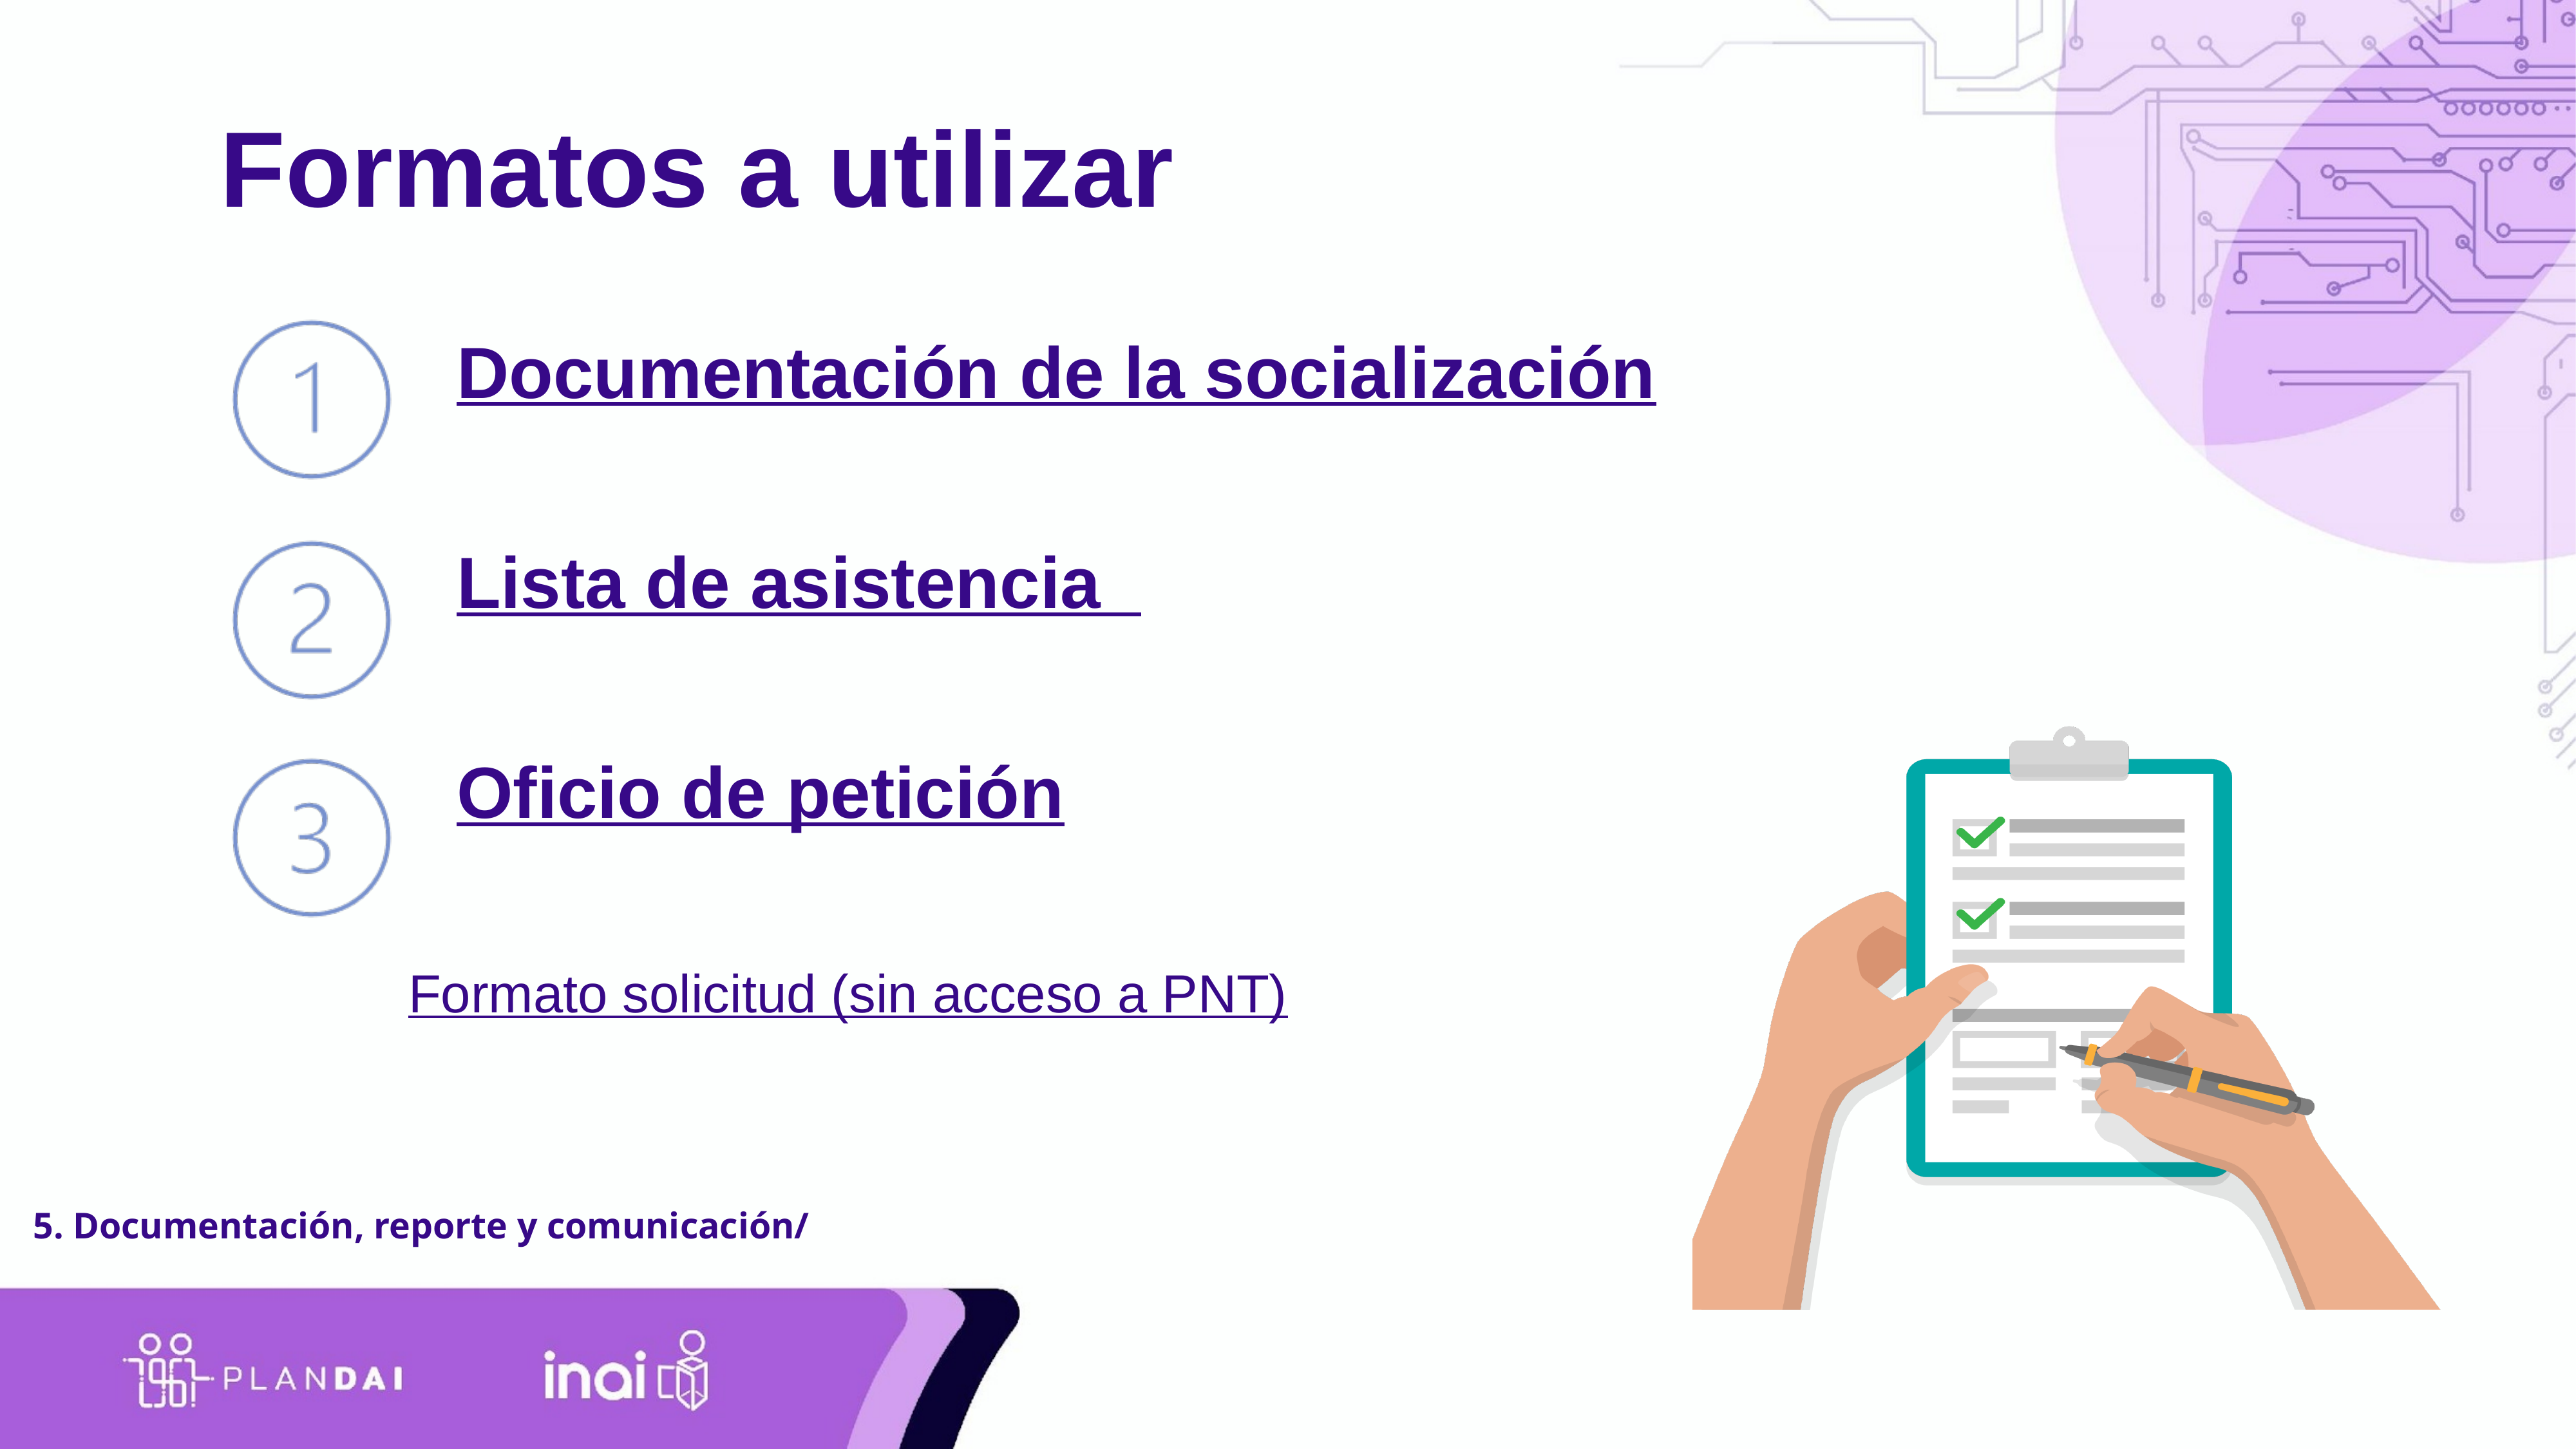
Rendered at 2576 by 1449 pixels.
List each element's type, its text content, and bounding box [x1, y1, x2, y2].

picture [0, 0, 2576, 1449]
text_box 5. Documentación, reporte y comunicación/ [7, 1190, 869, 1260]
text_box Documentación de la socialización Lista de asistencia Oficio de petición Formato solicitud (sin acceso a PNT) [383, 310, 1962, 1209]
text_box Formatos a utilizar [164, 73, 1718, 218]
